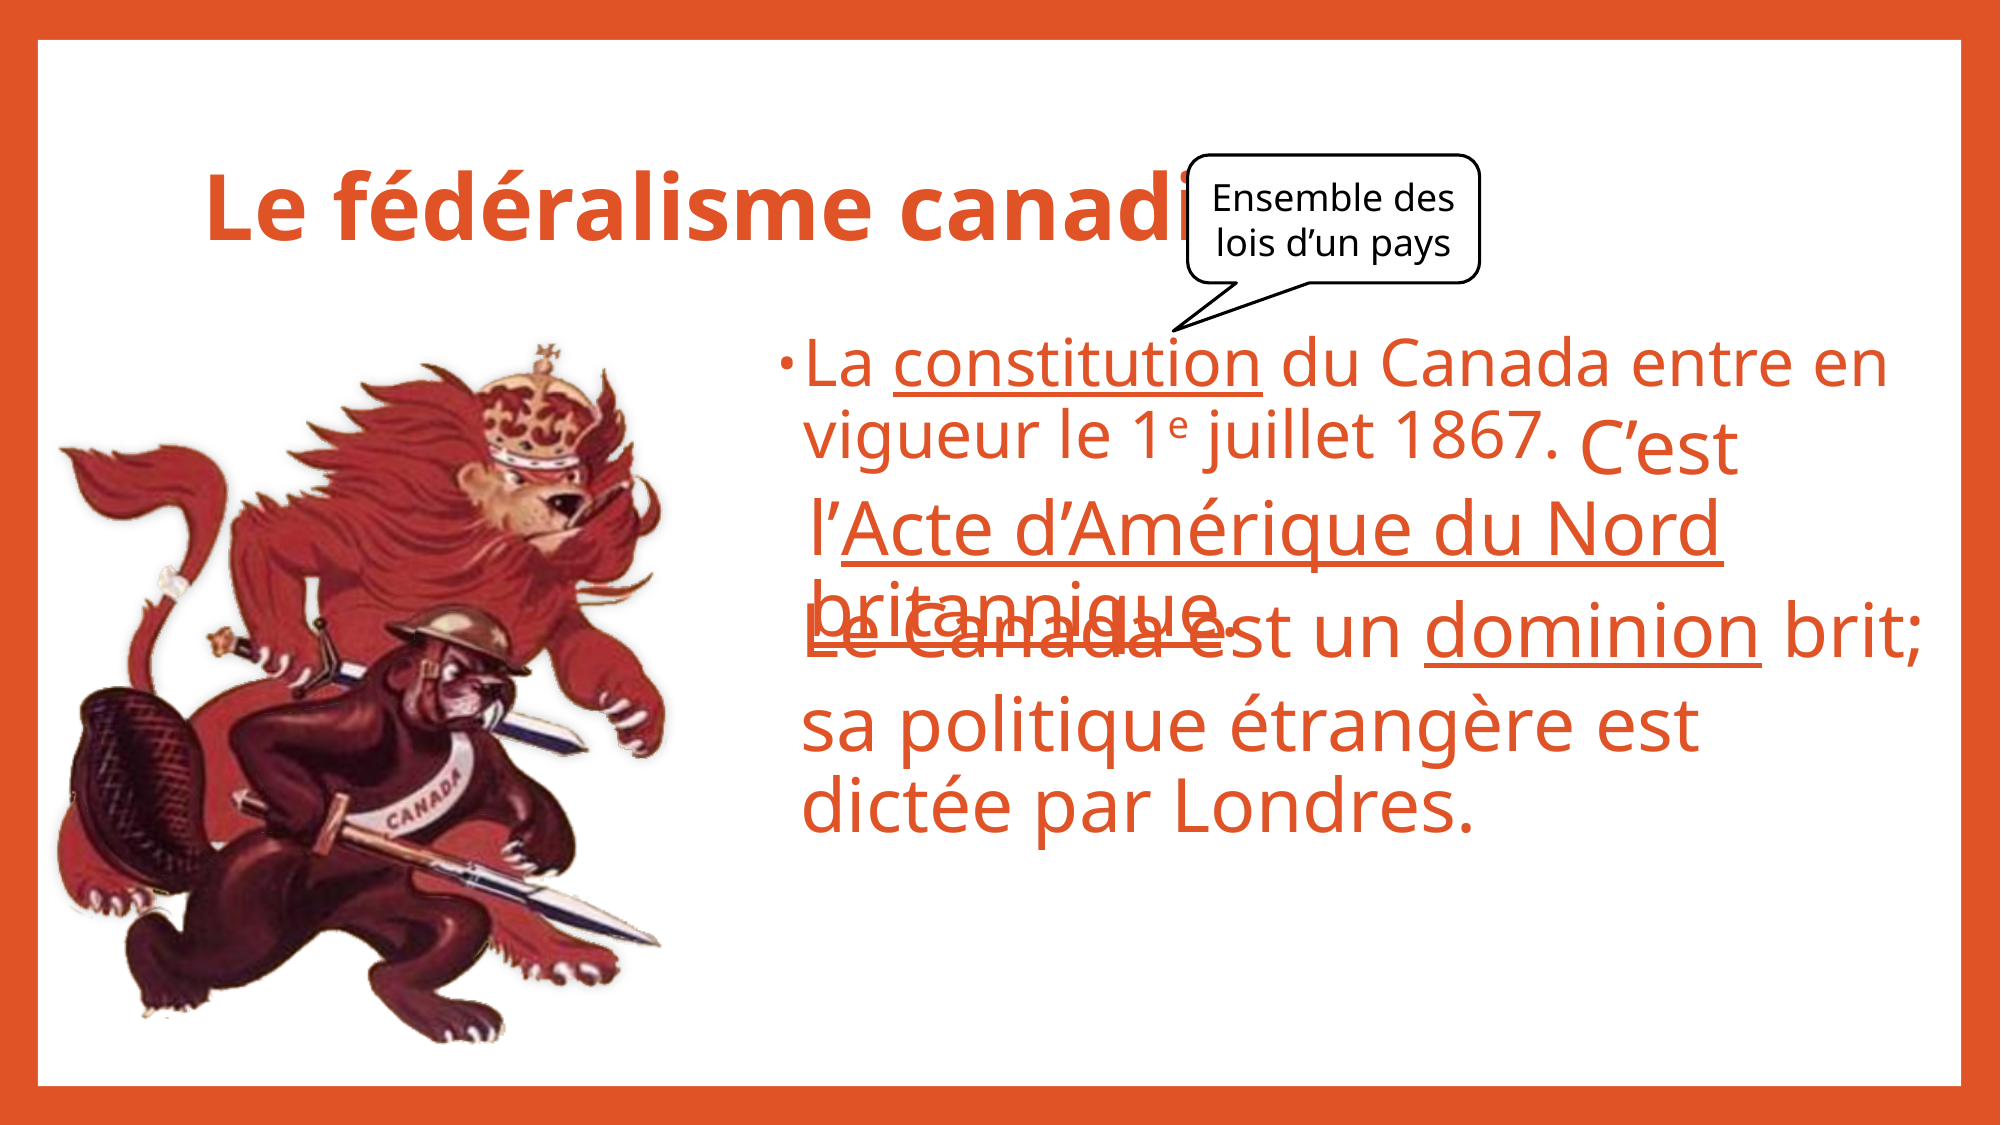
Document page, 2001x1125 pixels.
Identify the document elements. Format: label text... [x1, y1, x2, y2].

text_box C’est l’Acte d’Amérique du Nord britannique. [786, 402, 1929, 585]
text_box sa politique étrangère est dictée par Londres. [778, 679, 1883, 915]
picture [56, 343, 670, 1045]
text_box Ensemble des lois d’un pays [1171, 153, 1482, 333]
text_box Le Canada est un dominion brit; [778, 585, 1964, 732]
list La constitution du Canada entre en vigueur le 1e juillet 1867. [756, 322, 1926, 530]
title Le fédéralisme canadien [187, 99, 1808, 323]
